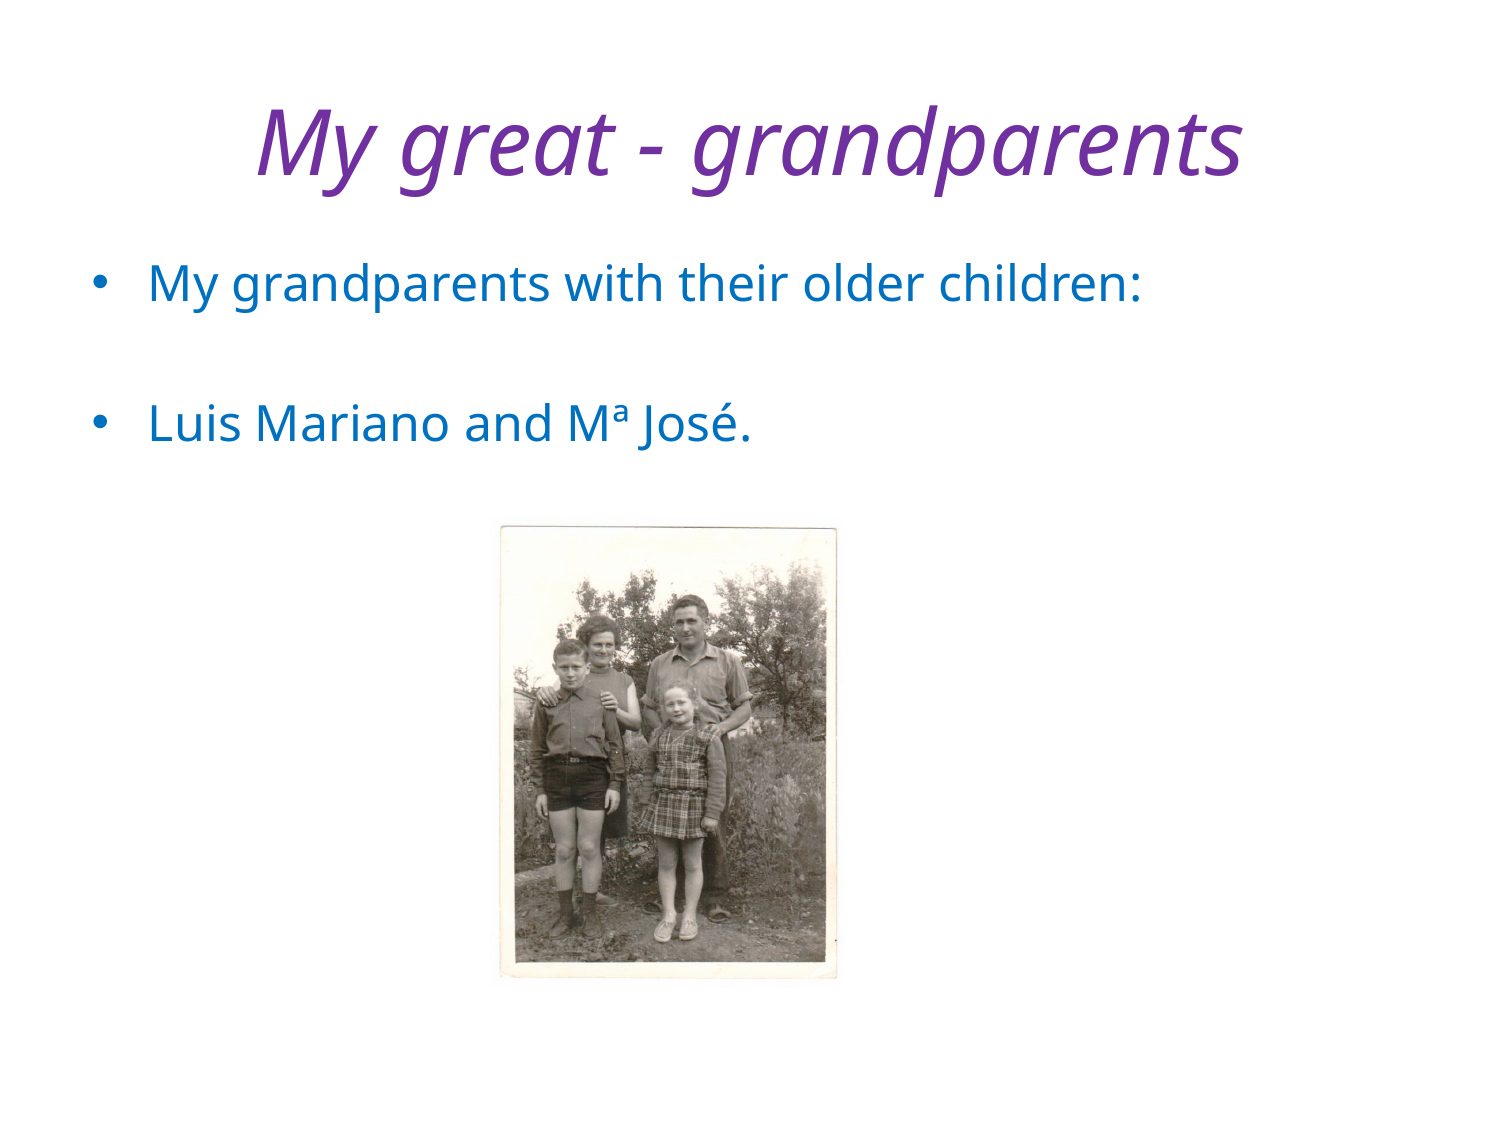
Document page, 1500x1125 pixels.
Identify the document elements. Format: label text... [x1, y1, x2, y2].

title My great - grandparents [75, 45, 1425, 233]
list My grandparents with their older children: Luis Mariano and Mª José. [76, 243, 1427, 986]
picture [489, 514, 845, 988]
